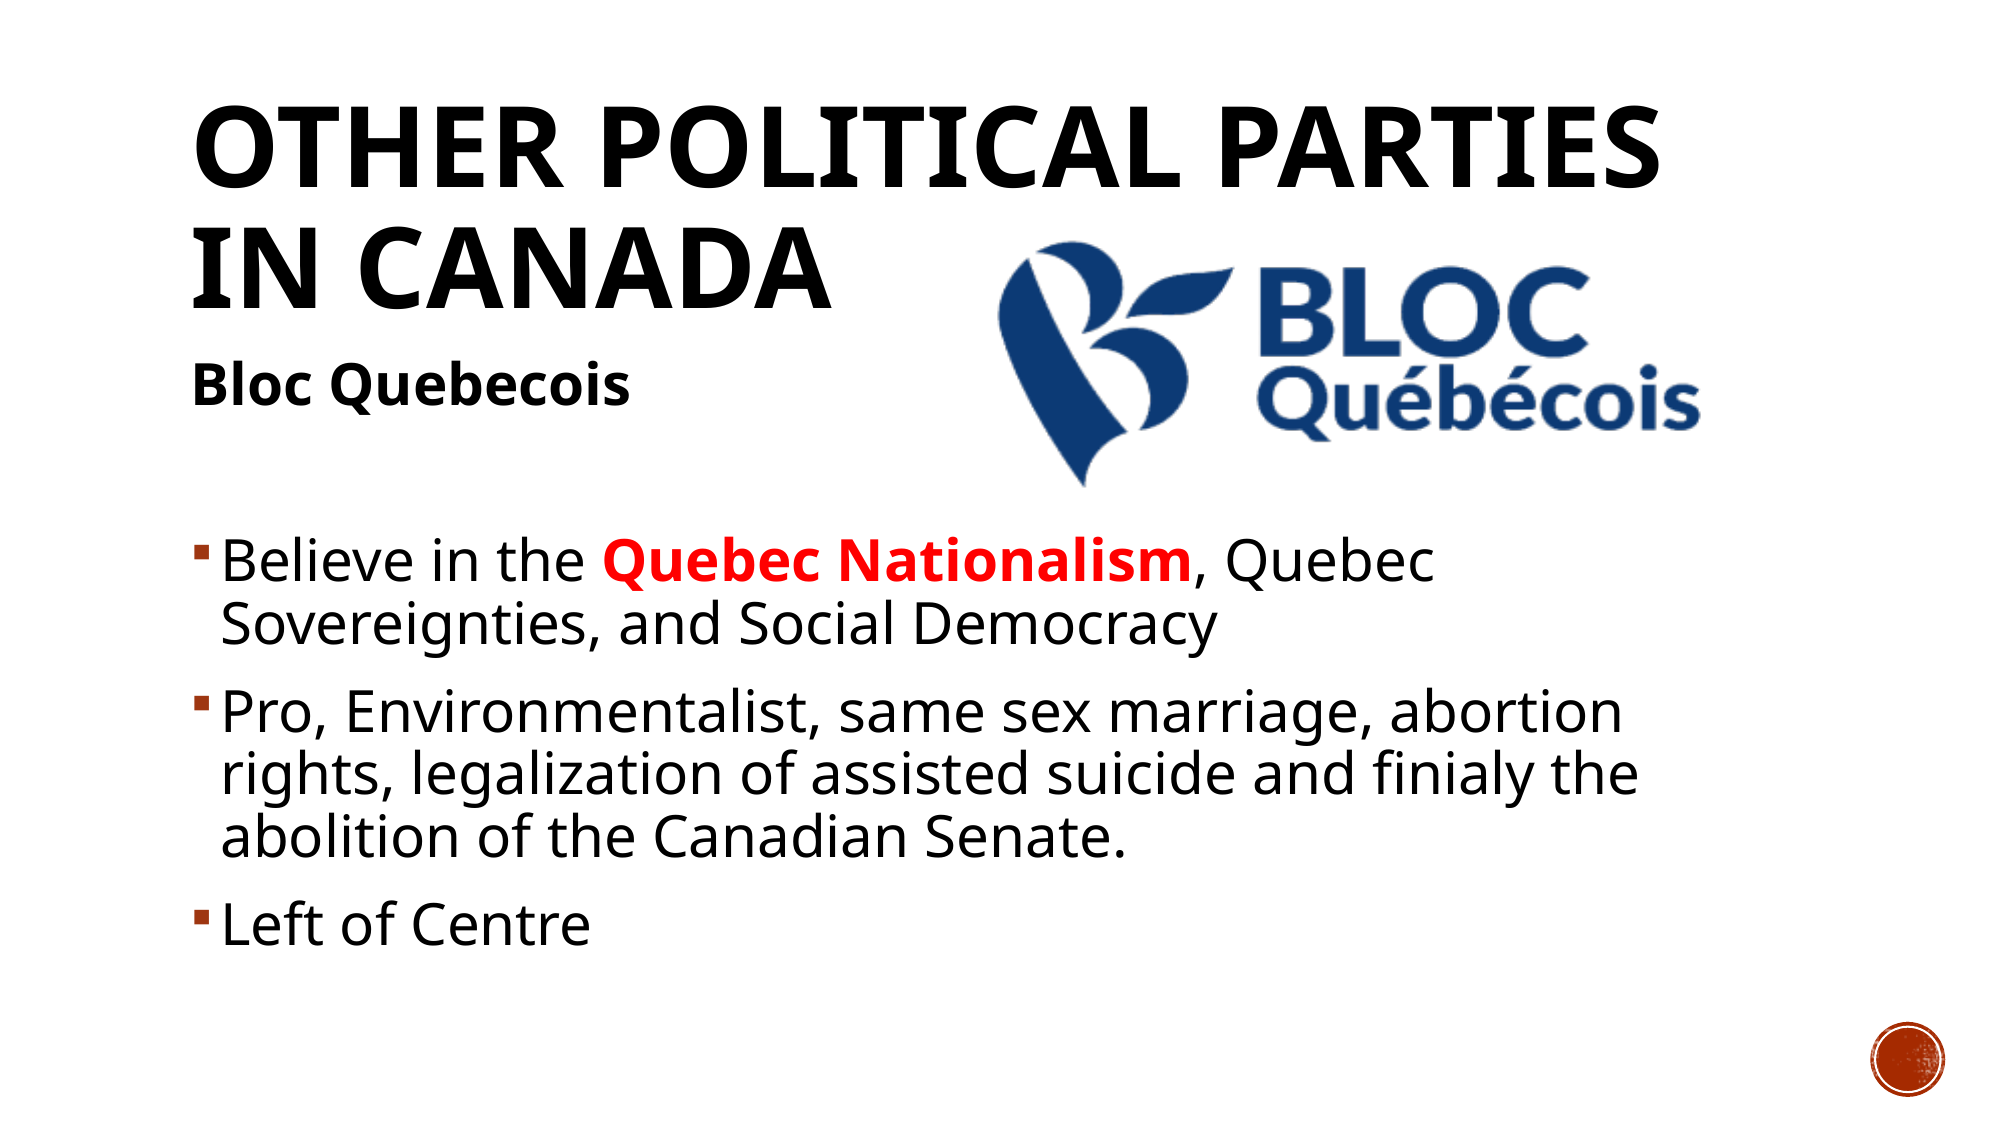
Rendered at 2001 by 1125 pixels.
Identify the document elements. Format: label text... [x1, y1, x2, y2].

title Other Political Parties in Canada [175, 79, 1826, 344]
picture [968, 211, 1721, 501]
list Bloc Quebecois Believe in the Quebec Nationalism, Quebec Sovereignties, and Social Democracy Pro, Environmentalist, same sex marriage, abortion rights, legalization of assisted suicide and finialy the abolition of the Canadian Senate. Left of Centre [175, 348, 1826, 1013]
